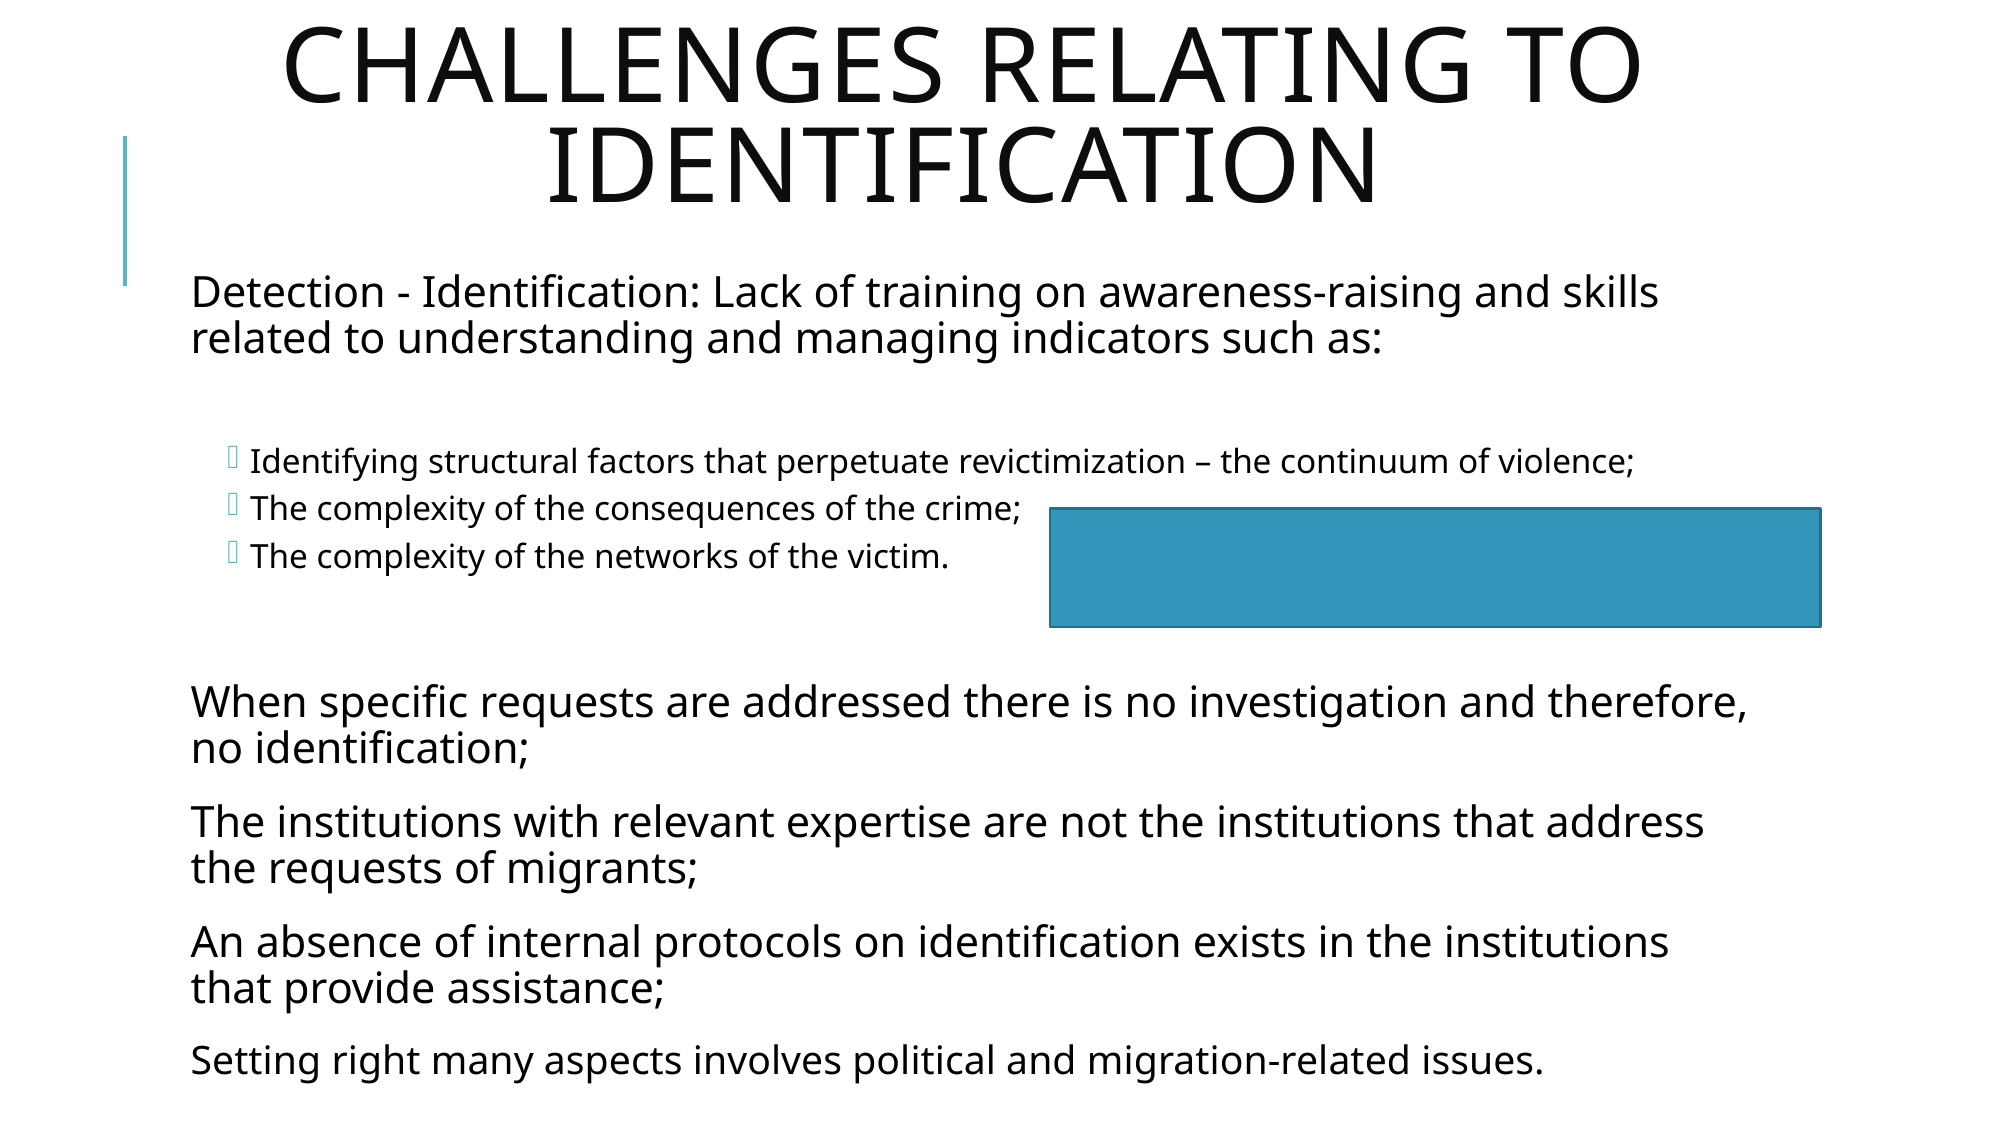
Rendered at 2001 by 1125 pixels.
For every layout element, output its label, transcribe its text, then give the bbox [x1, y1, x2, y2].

list Detection - Identification: Lack of training on awareness-raising and skills related to understanding and managing indicators such as: Identifying structural factors that perpetuate revictimization – the continuum of violence; The complexity of the consequences of the crime; The complexity of the networks of the victim. When specific requests are addressed there is no investigation and therefore, no identification; The institutions with relevant expertise are not the institutions that address the requests of migrants; An absence of internal protocols on identification exists in the institutions that provide assistance; Setting right many aspects involves political and migration-related issues. [168, 262, 1763, 1094]
title CHALLENGES RELATING TO IDENTIFICATION [168, 0, 1763, 246]
text_box [1049, 507, 1822, 628]
